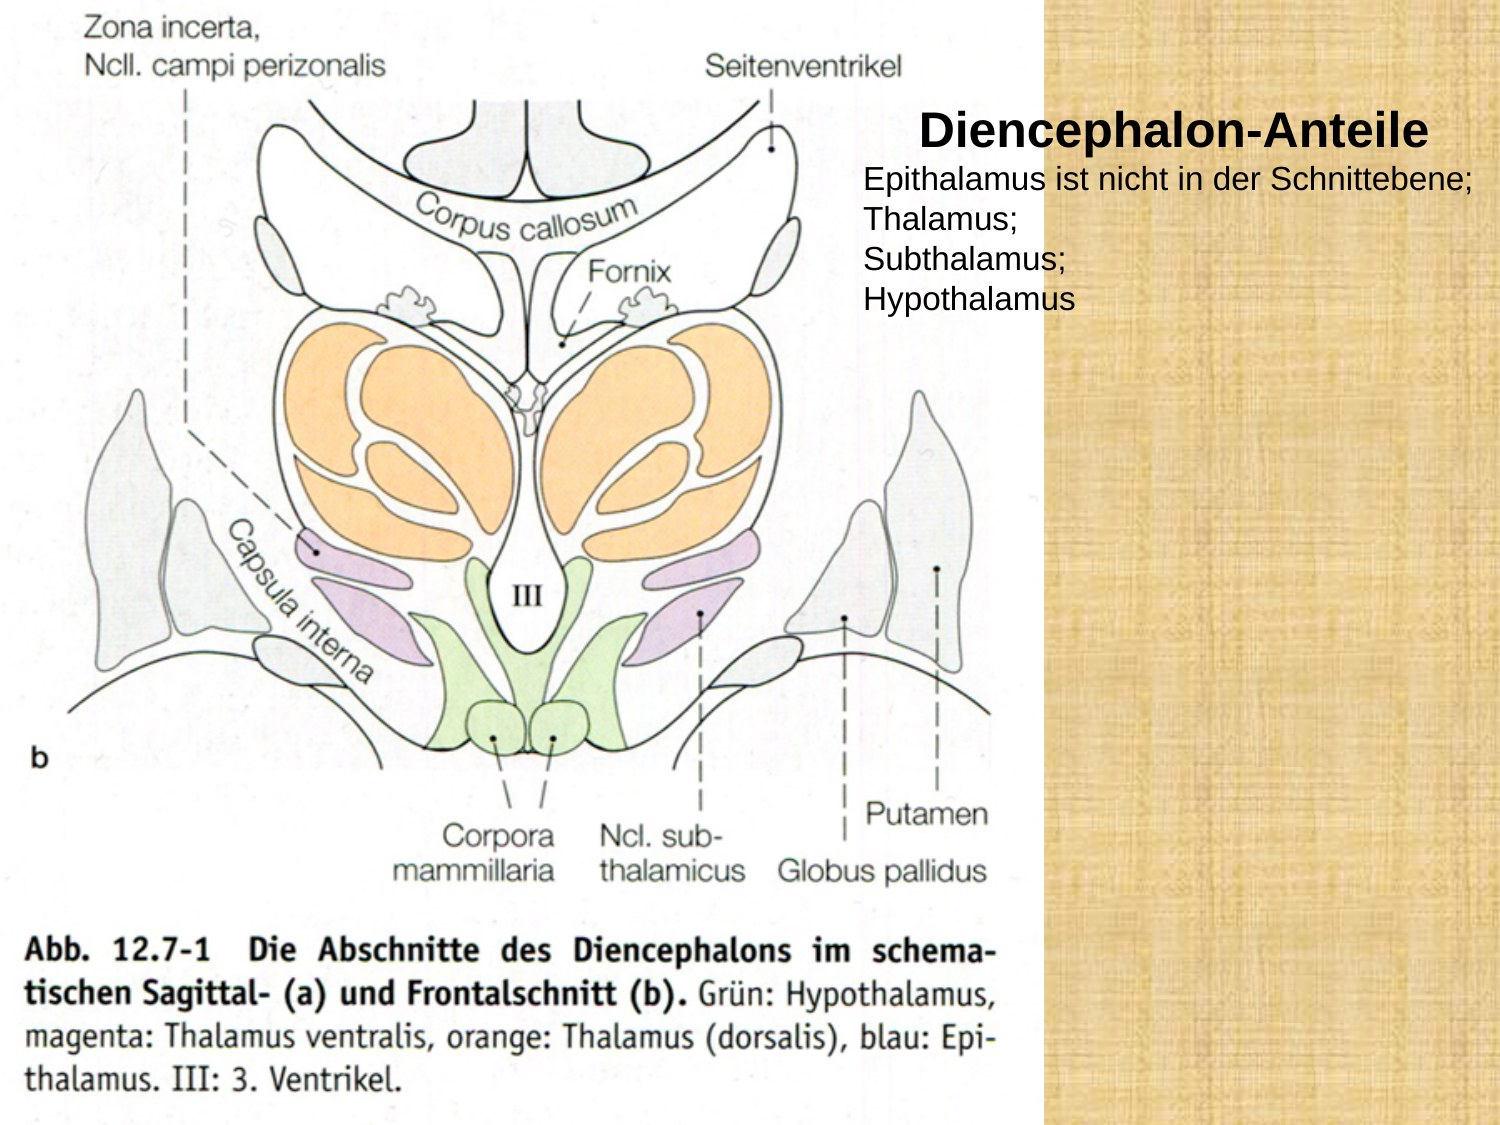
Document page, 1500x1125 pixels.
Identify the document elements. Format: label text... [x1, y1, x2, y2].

text_box Diencephalon-Anteile Epithalamus ist nicht in der Schnittebene; Thalamus; Subthalamus; Hypothalamus [1047, 89, 1500, 325]
picture [0, 0, 1500, 1125]
